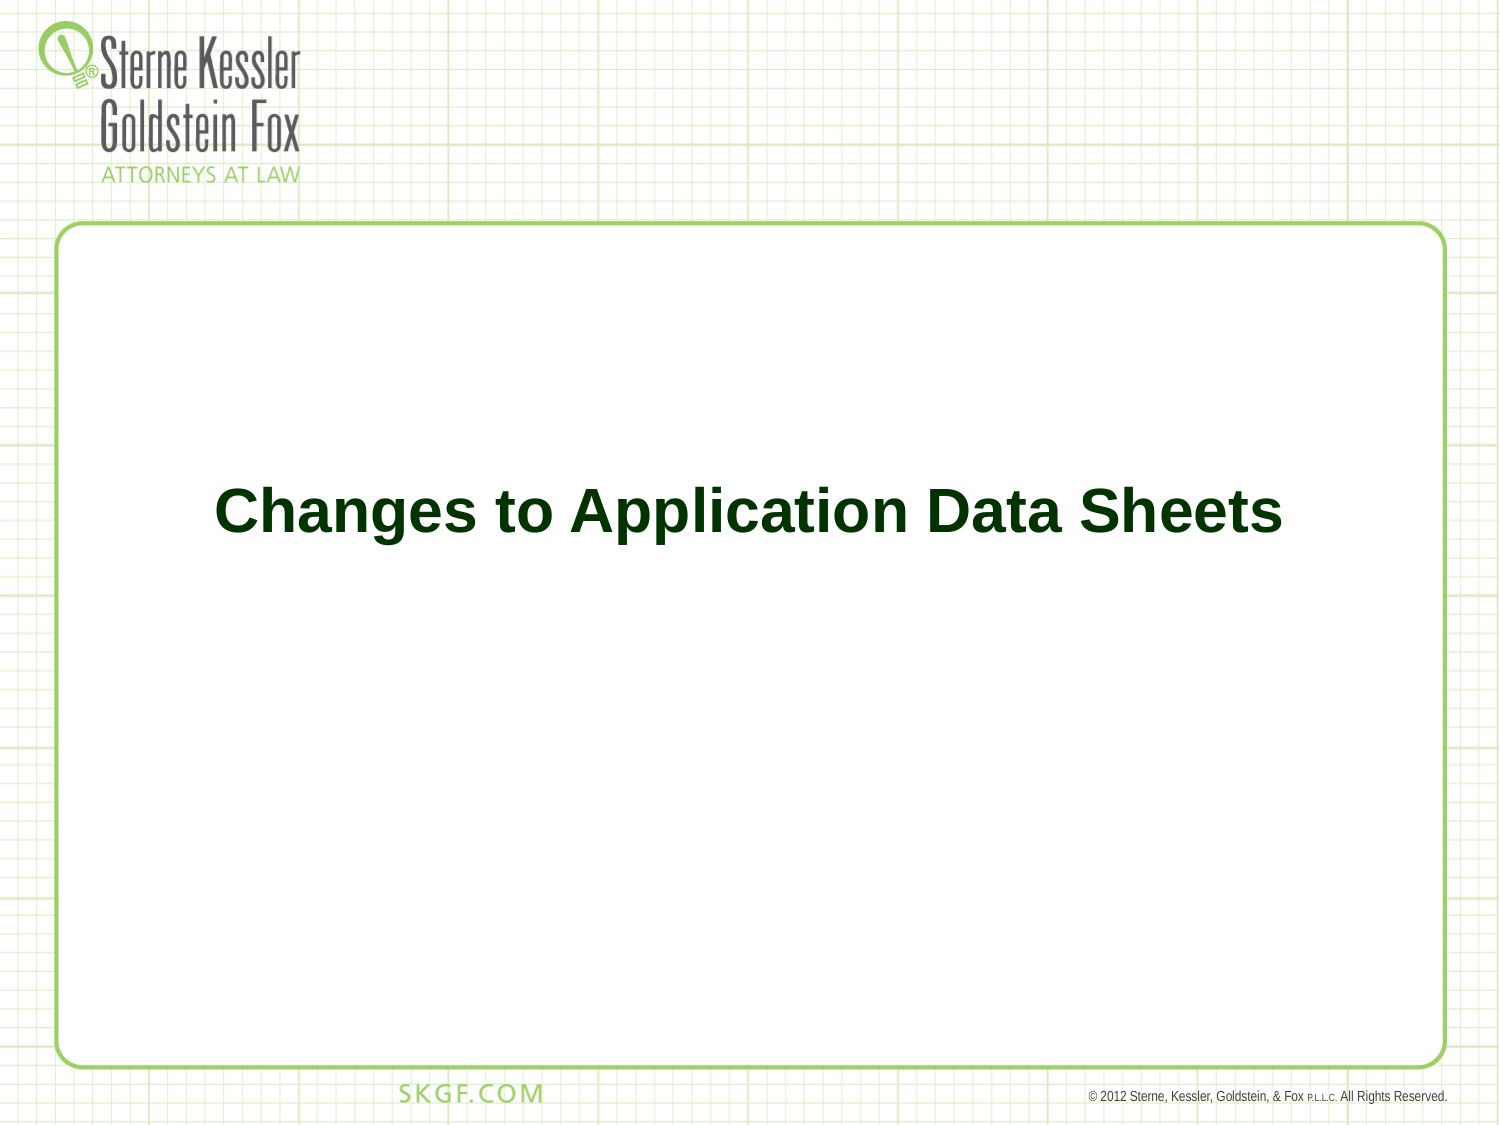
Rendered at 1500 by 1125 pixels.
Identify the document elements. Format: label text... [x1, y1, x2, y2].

list Changes to Application Data Sheets [99, 287, 1401, 1038]
picture [0, 0, 1500, 1125]
